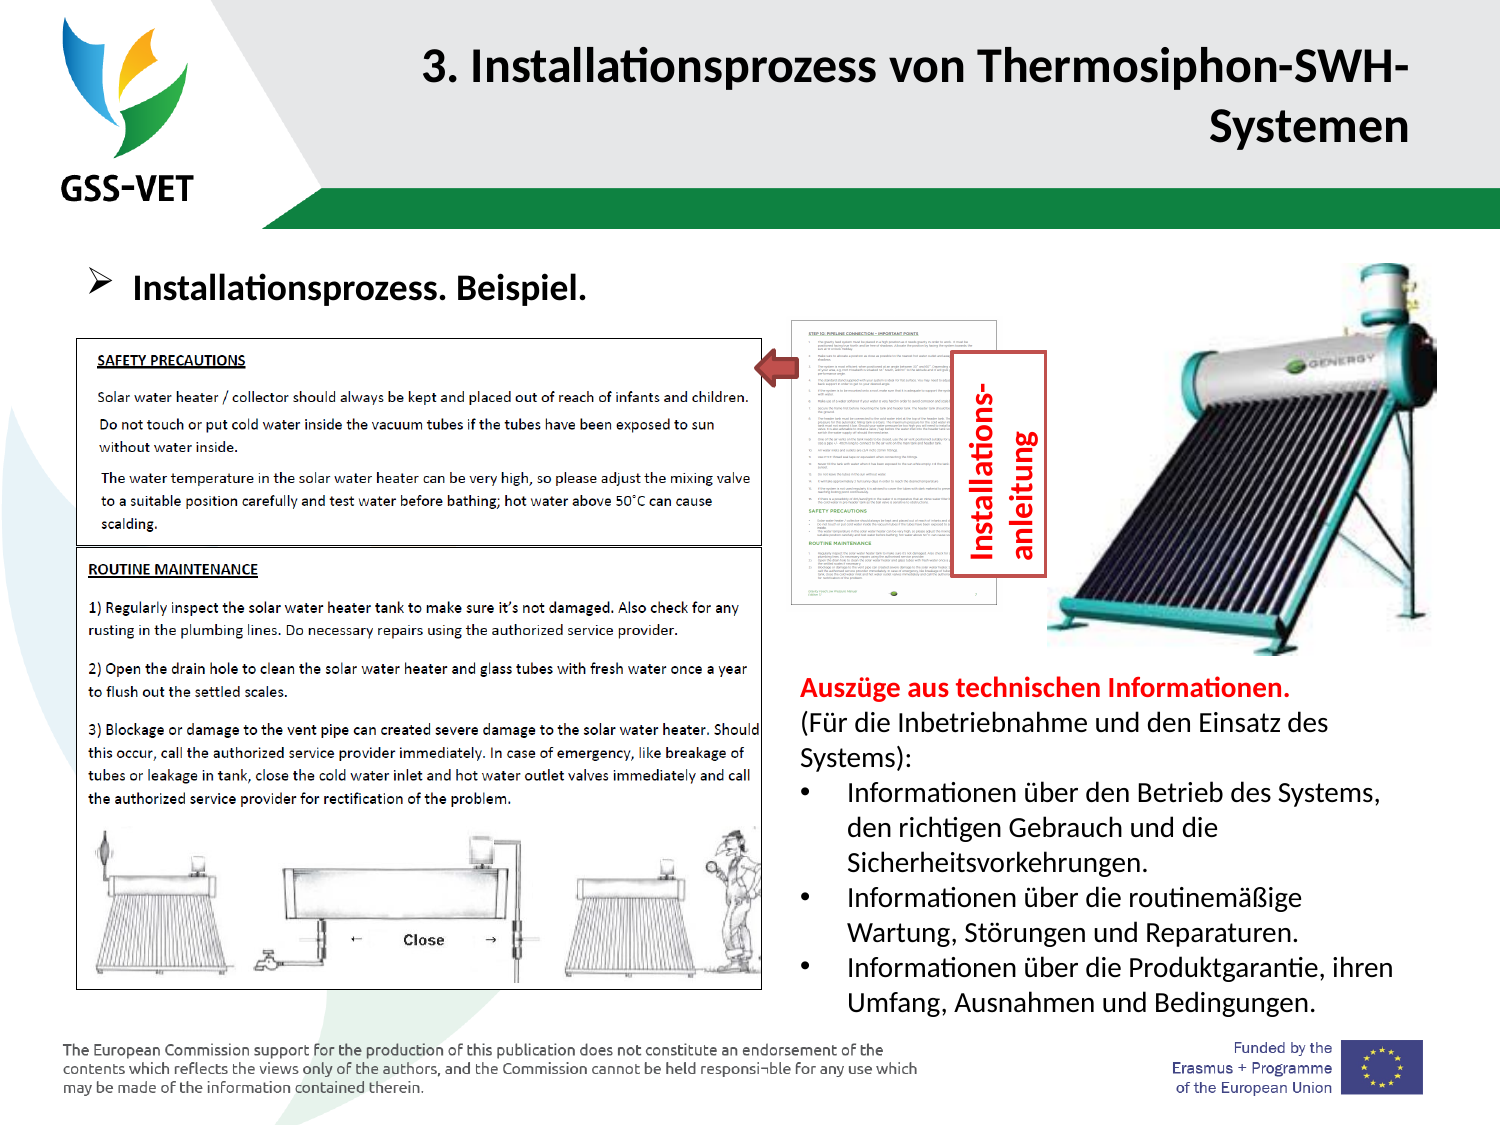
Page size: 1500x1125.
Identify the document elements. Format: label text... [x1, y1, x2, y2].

text_box Auszüge aus technischen Informationen. (Für die Inbetriebnahme und den Einsatz des Systems): Informationen über den Betrieb des Systems, den richtigen Gebrauch und die Sicherheitsvorkehrungen. Informationen über die routinemäßige Wartung, Störungen und Reparaturen. Informationen über die Produktgarantie, ihren Umfang, Ausnahmen und Bedingungen. [785, 661, 1424, 1026]
picture [0, 0, 1500, 1125]
title 3. Installationsprozess von Thermosiphon-SWH-Systemen [324, 0, 1425, 185]
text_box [755, 316, 1042, 612]
text_box Installationsprozess. Beispiel. [71, 255, 656, 316]
